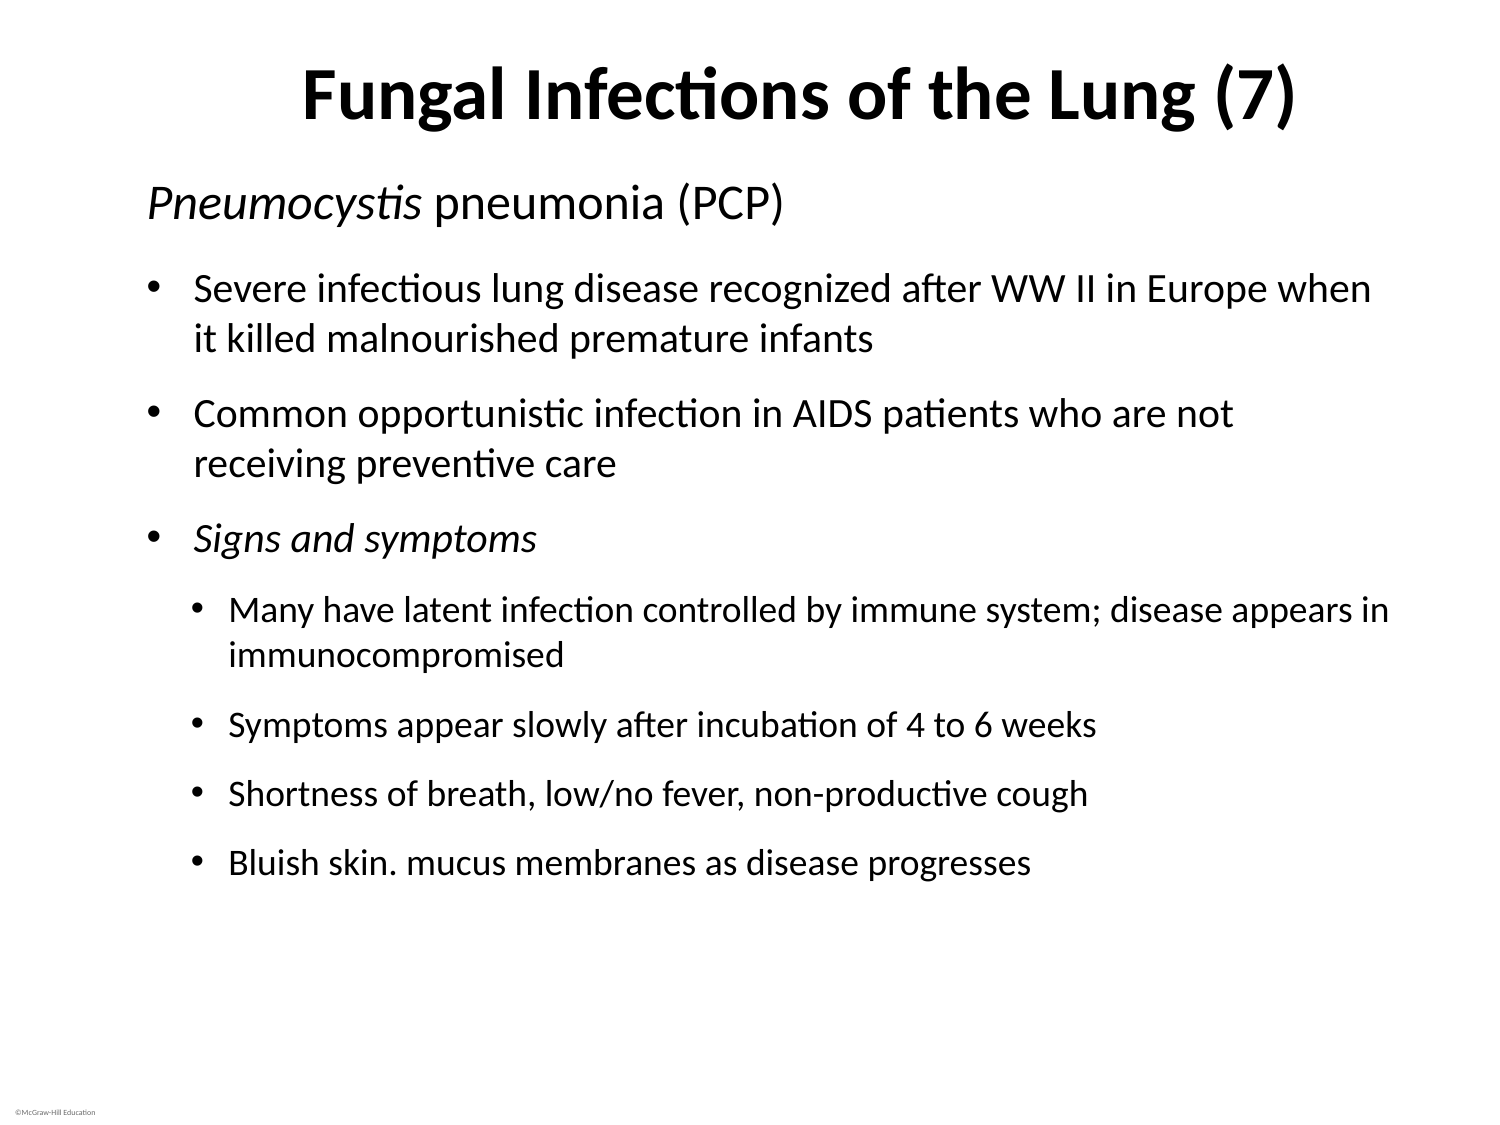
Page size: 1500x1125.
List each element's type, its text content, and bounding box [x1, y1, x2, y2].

list Pneumocystis pneumonia (PCP) Severe infectious lung disease recognized after WW II in Europe when it killed malnourished premature infants Common opportunistic infection in AIDS patients who are not receiving preventive care Signs and symptoms Many have latent infection controlled by immune system; disease appears in immunocompromised Symptoms appear slowly after incubation of 4 to 6 weeks Shortness of breath, low/no fever, non-productive cough Bluish skin. mucus membranes as disease progresses [131, 162, 1407, 900]
title Fungal Infections of the Lung (7) [237, 37, 1365, 138]
